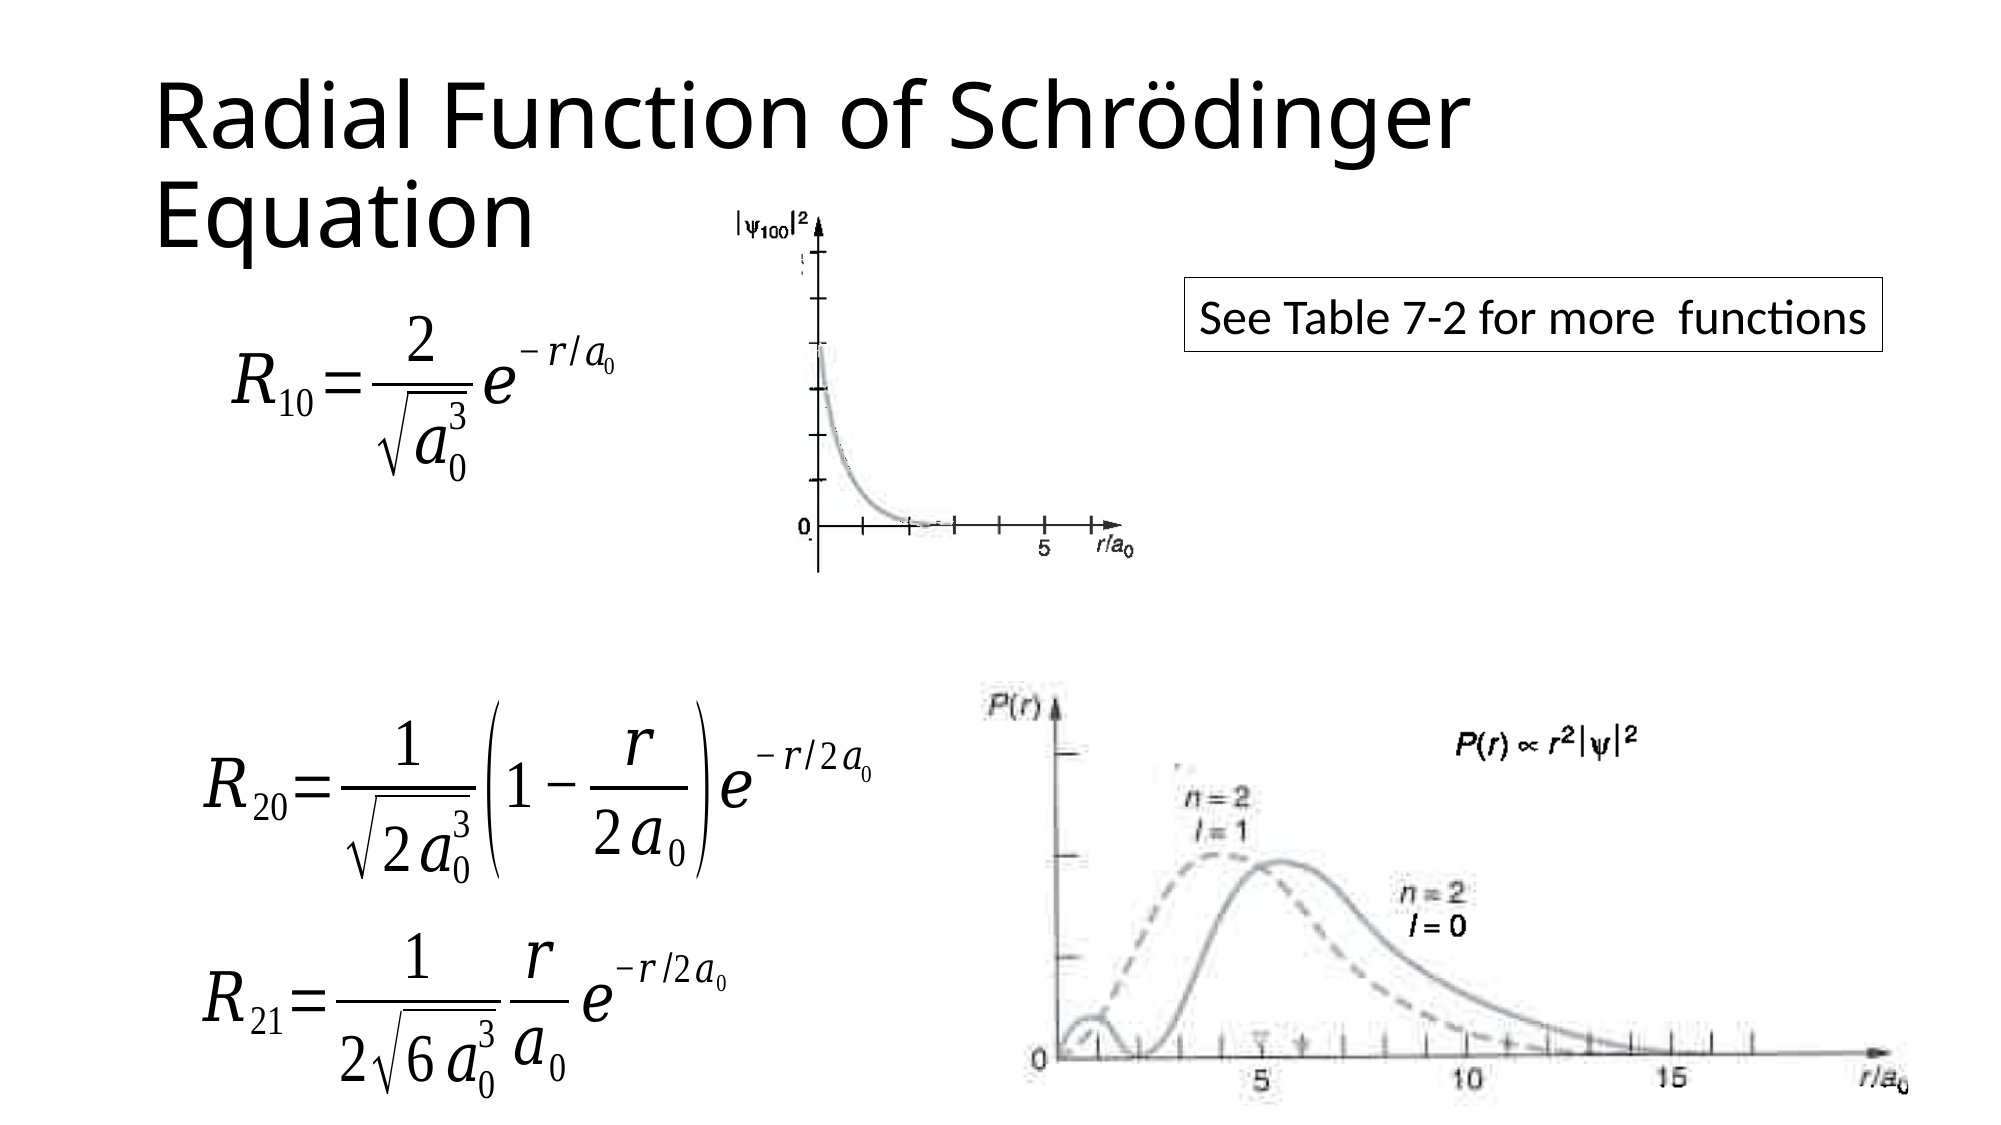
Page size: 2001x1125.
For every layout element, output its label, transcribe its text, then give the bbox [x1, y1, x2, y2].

picture [975, 681, 1909, 1106]
picture [727, 198, 1152, 582]
title Radial Function of Schrödinger Equation [137, 59, 1863, 278]
